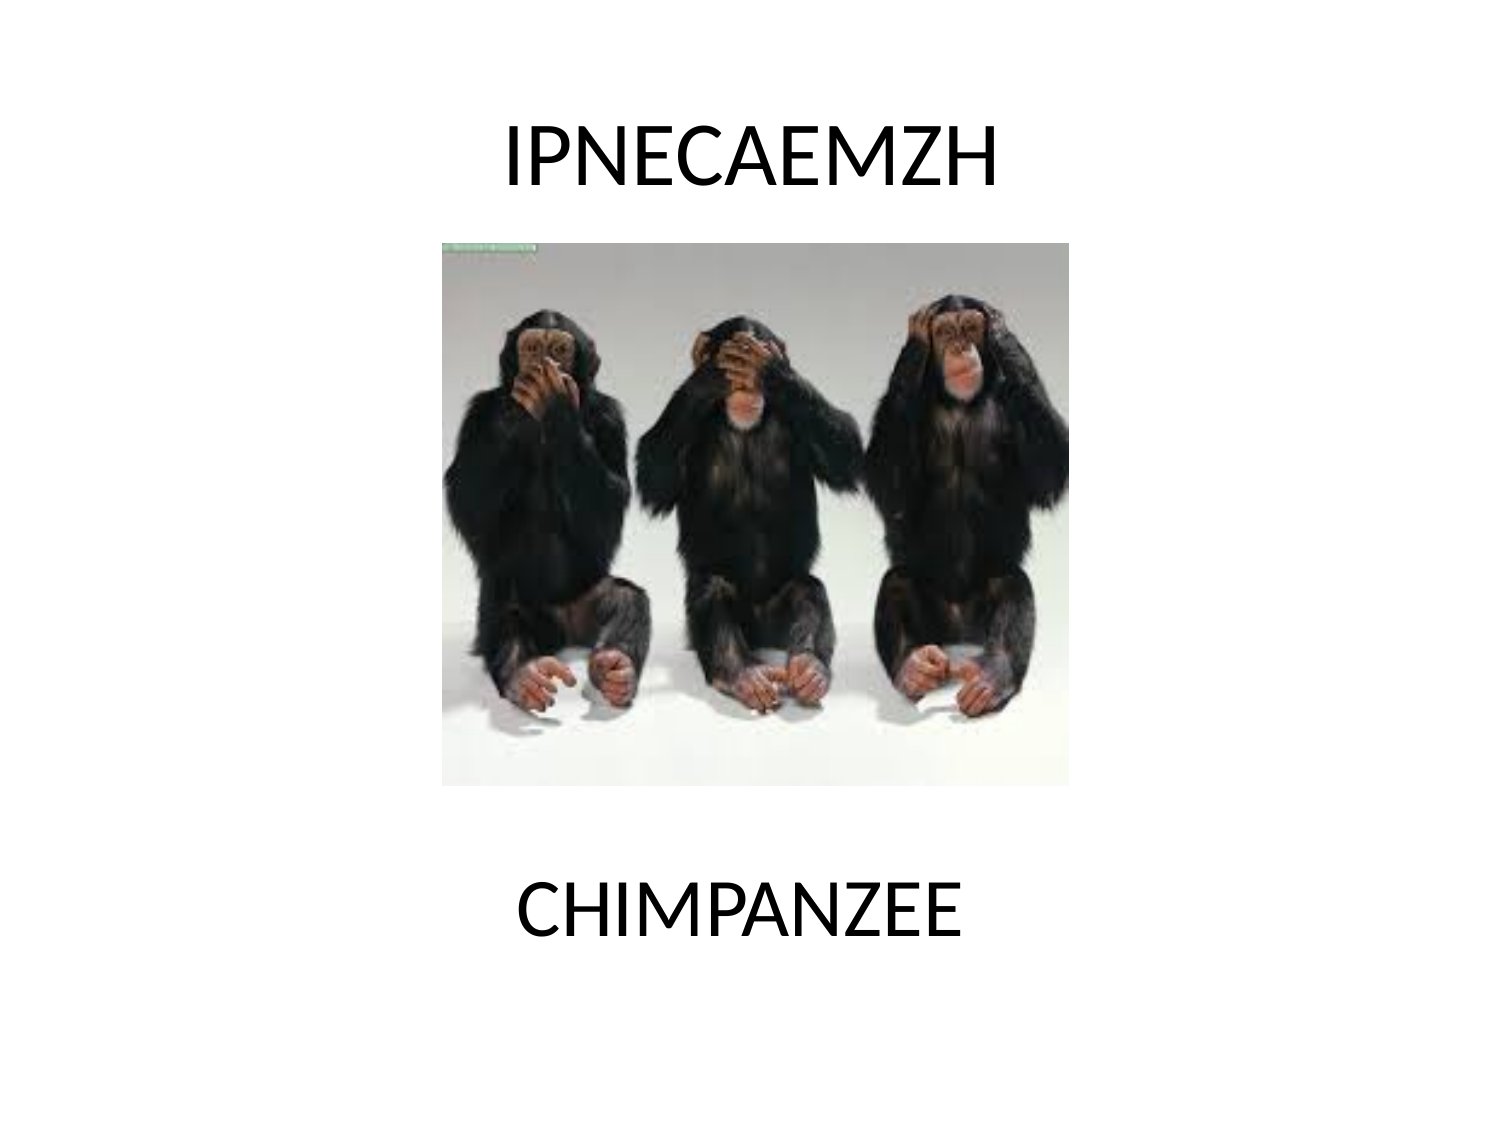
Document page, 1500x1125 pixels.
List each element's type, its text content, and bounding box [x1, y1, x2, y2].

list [442, 243, 1070, 786]
text_box CHIMPANZEE [501, 846, 1221, 961]
title IPNECAEMZH [76, 54, 1427, 243]
